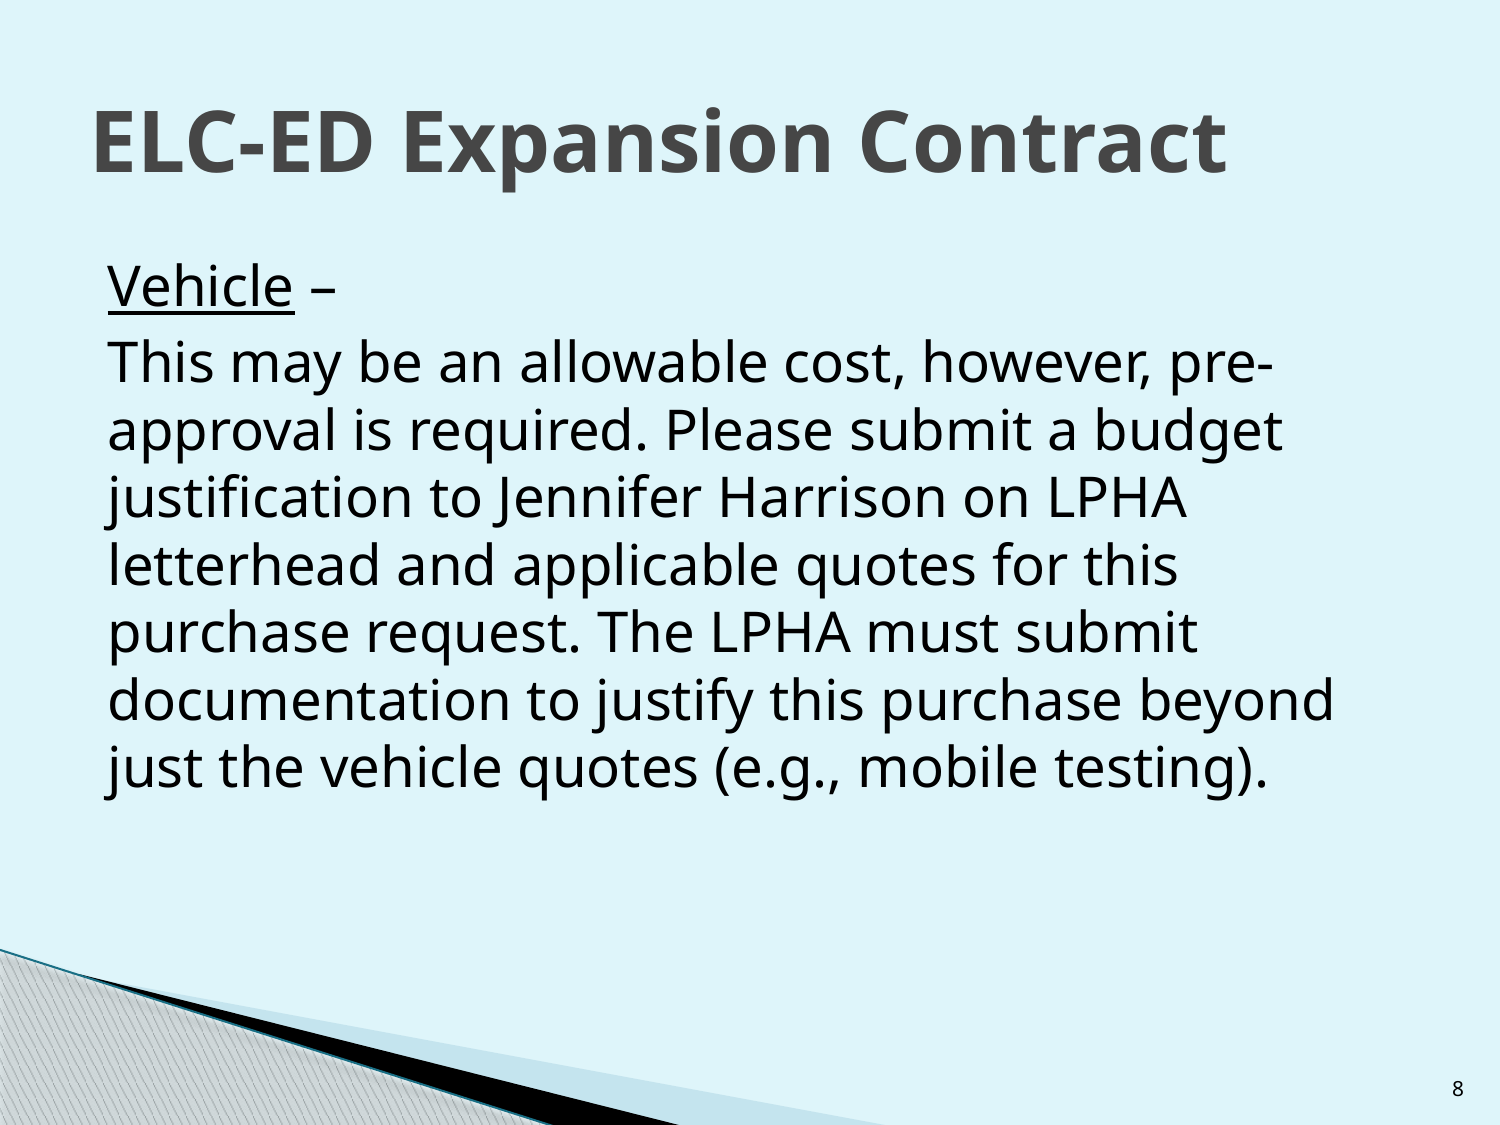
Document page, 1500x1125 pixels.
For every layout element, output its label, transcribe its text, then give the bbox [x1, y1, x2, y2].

slide_number 8 [1418, 1051, 1479, 1112]
title ELC-ED Expansion Contract [75, 45, 1425, 233]
list Vehicle – This may be an allowable cost, however, pre-approval is required. Please submit a budget justification to Jennifer Harrison on LPHA letterhead and applicable quotes for this purchase request. The LPHA must submit documentation to justify this purchase beyond just the vehicle quotes (e.g., mobile testing). [75, 243, 1425, 986]
